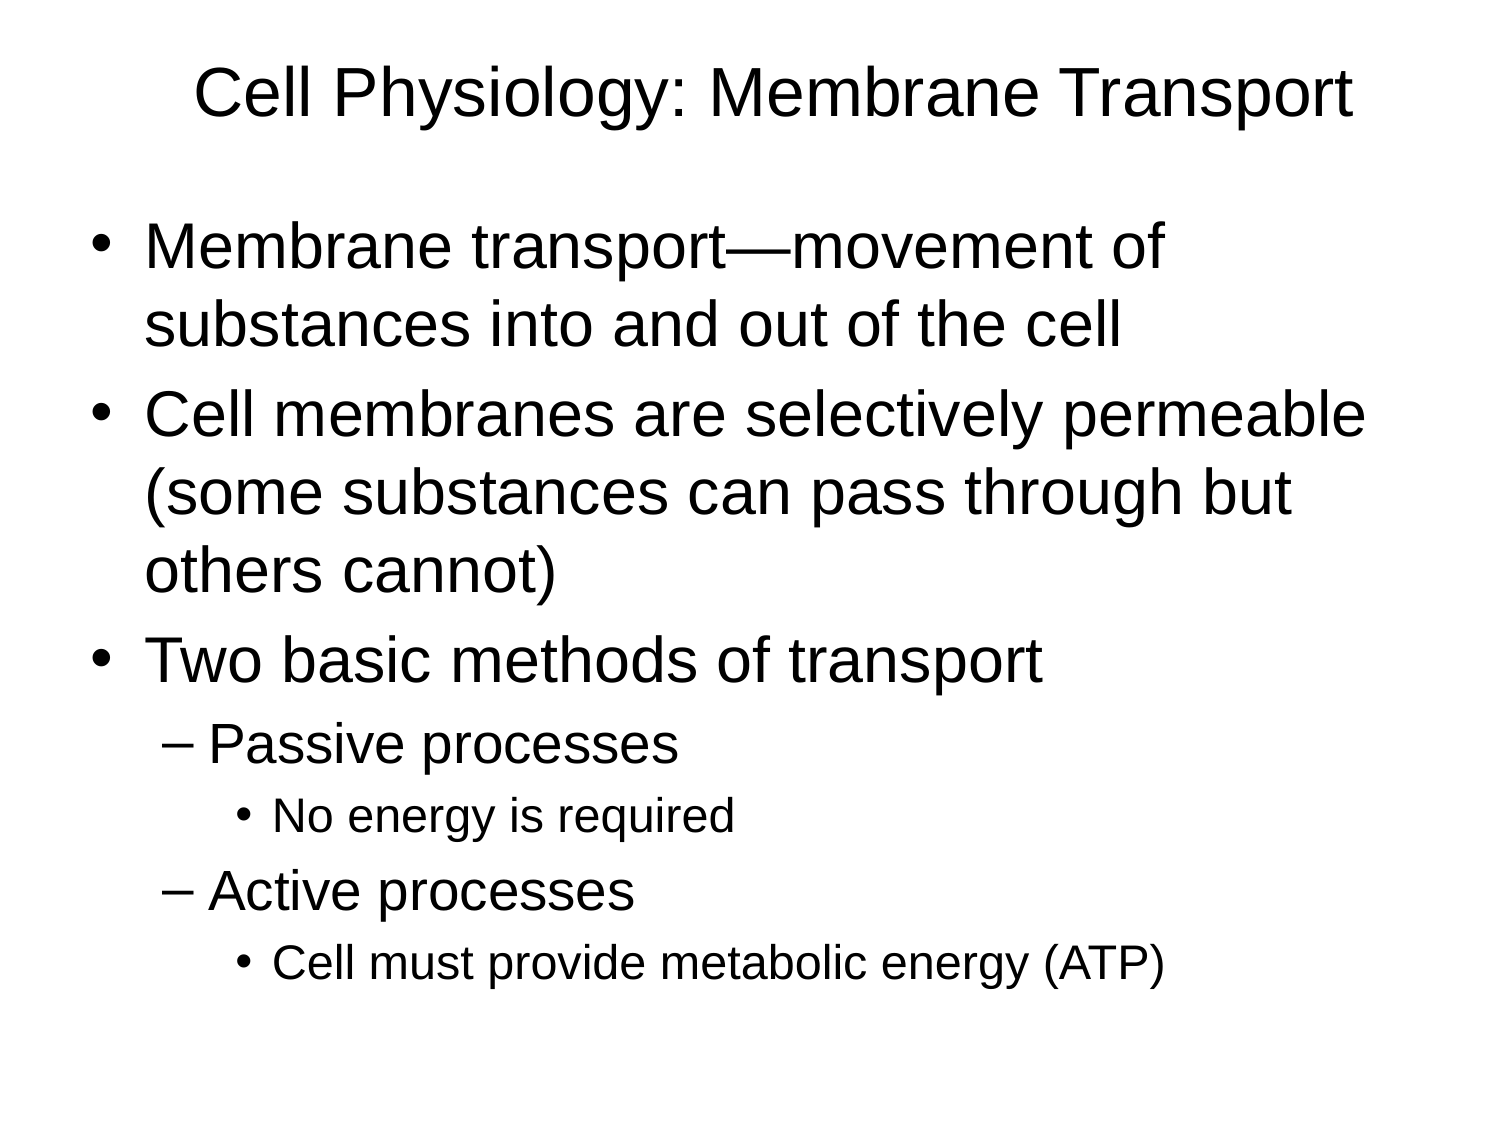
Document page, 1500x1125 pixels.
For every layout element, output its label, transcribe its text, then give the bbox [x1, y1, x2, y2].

title Cell Physiology: Membrane Transport [75, 37, 1475, 138]
list Membrane transport—movement of substances into and out of the cell Cell membranes are selectively permeable (some substances can pass through but others cannot) Two basic methods of transport Passive processes No energy is required Active processes Cell must provide metabolic energy (ATP) [75, 196, 1425, 1002]
